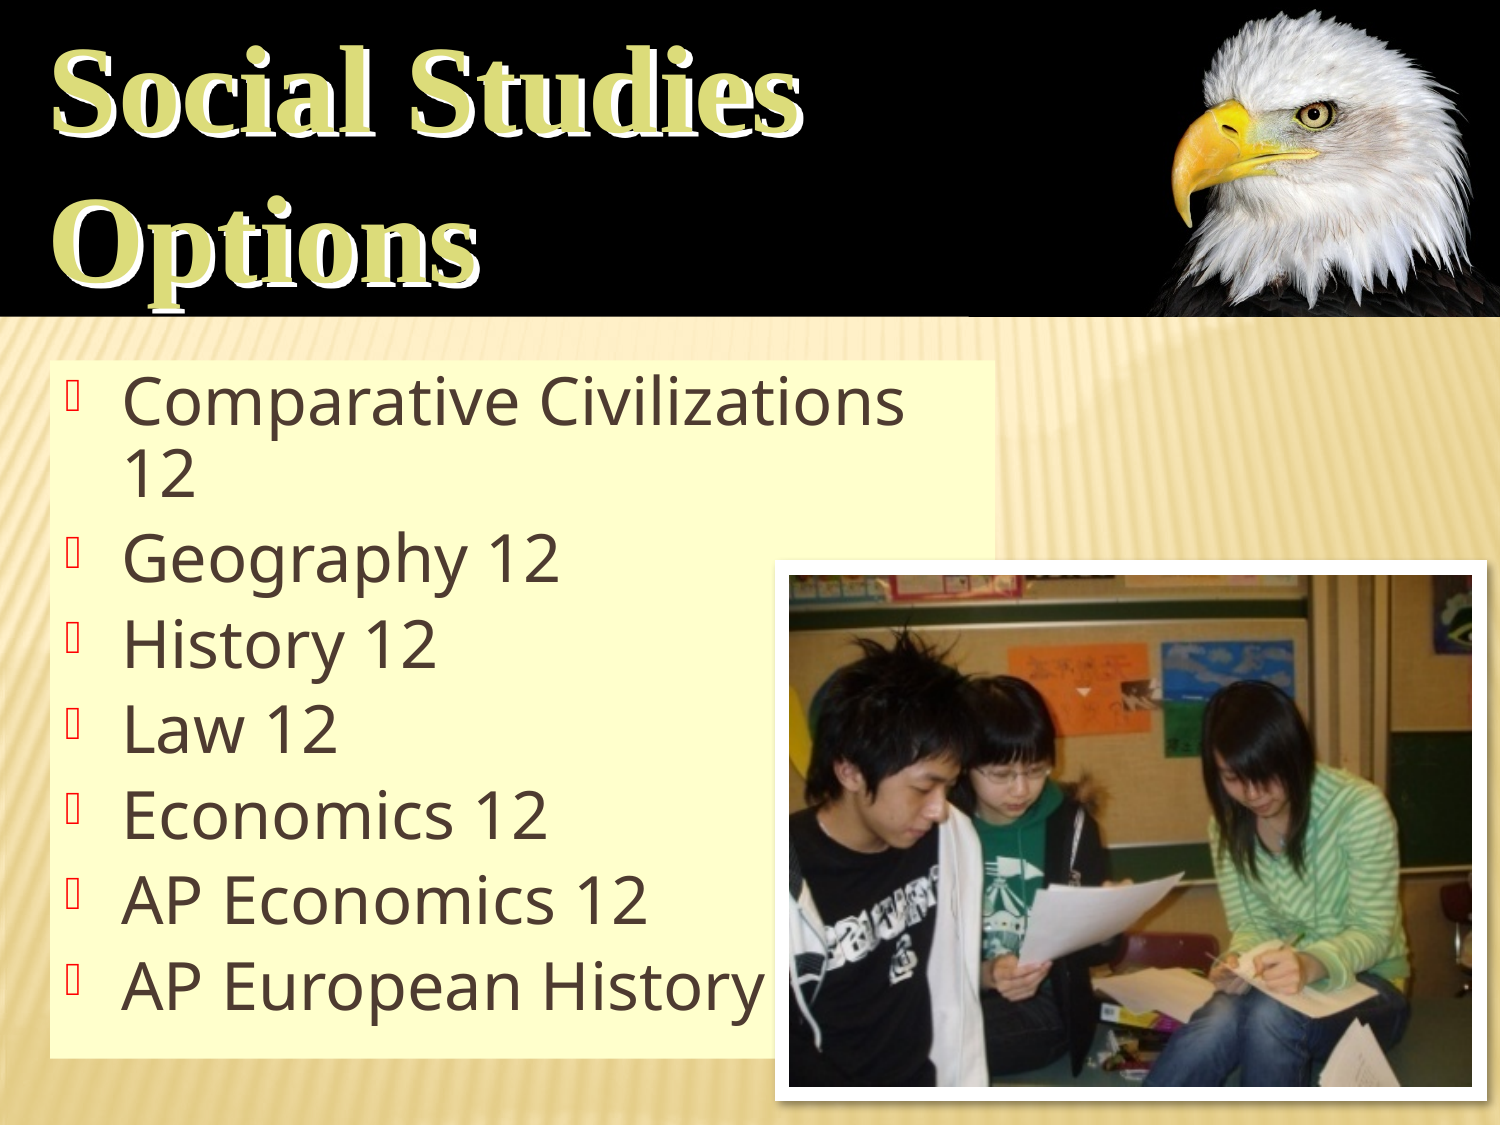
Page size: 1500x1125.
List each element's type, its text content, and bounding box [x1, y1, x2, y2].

list Comparative Civilizations 12 Geography 12 History 12 Law 12 Economics 12 AP Economics 12 AP European History [50, 360, 996, 1059]
picture [1116, 0, 1500, 317]
picture [788, 574, 1473, 1088]
text_box Social Studies Options [33, 0, 842, 315]
